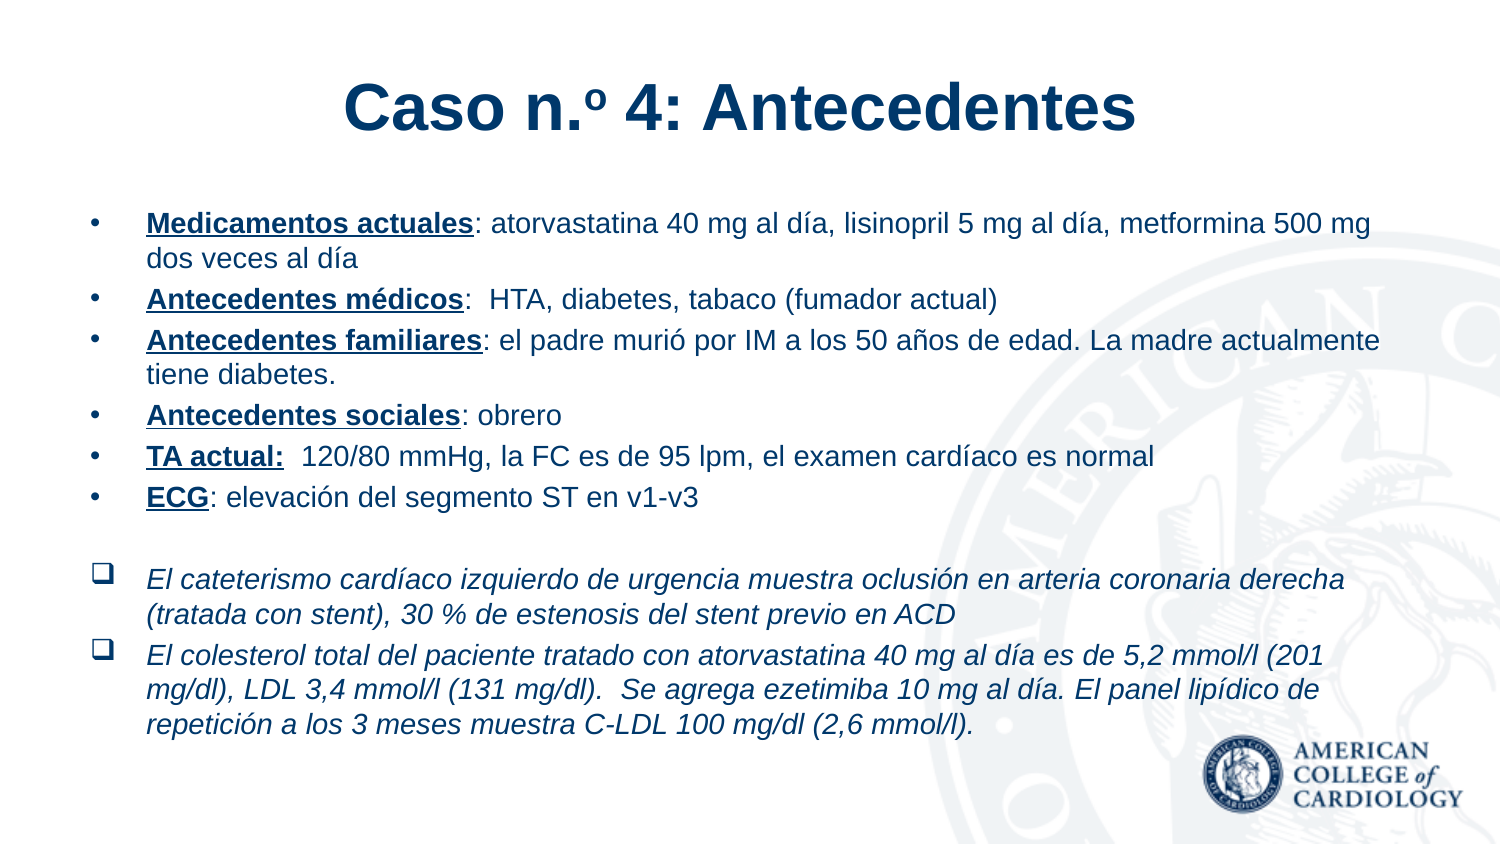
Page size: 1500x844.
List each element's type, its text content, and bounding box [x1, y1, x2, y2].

list Medicamentos actuales: atorvastatina 40 mg al día, lisinopril 5 mg al día, metformina 500 mg dos veces al día Antecedentes médicos: HTA, diabetes, tabaco (fumador actual) Antecedentes familiares: el padre murió por IM a los 50 años de edad. La madre actualmente tiene diabetes. Antecedentes sociales: obrero TA actual: 120/80 mmHg, la FC es de 95 lpm, el examen cardíaco es normal ECG: elevación del segmento ST en v1-v3 El cateterismo cardíaco izquierdo de urgencia muestra oclusión en arteria coronaria derecha (tratada con stent), 30 % de estenosis del stent previo en ACD El colesterol total del paciente tratado con atorvastatina 40 mg al día es de 5,2 mmol/l (201 mg/dl), LDL 3,4 mmol/l (131 mg/dl). Se agrega ezetimiba 10 mg al día. El panel lipídico de repetición a los 3 meses muestra C-LDL 100 mg/dl (2,6 mmol/l). [75, 196, 1425, 754]
picture [0, 0, 1500, 844]
title Caso n.o 4: Antecedentes [75, 33, 1425, 175]
